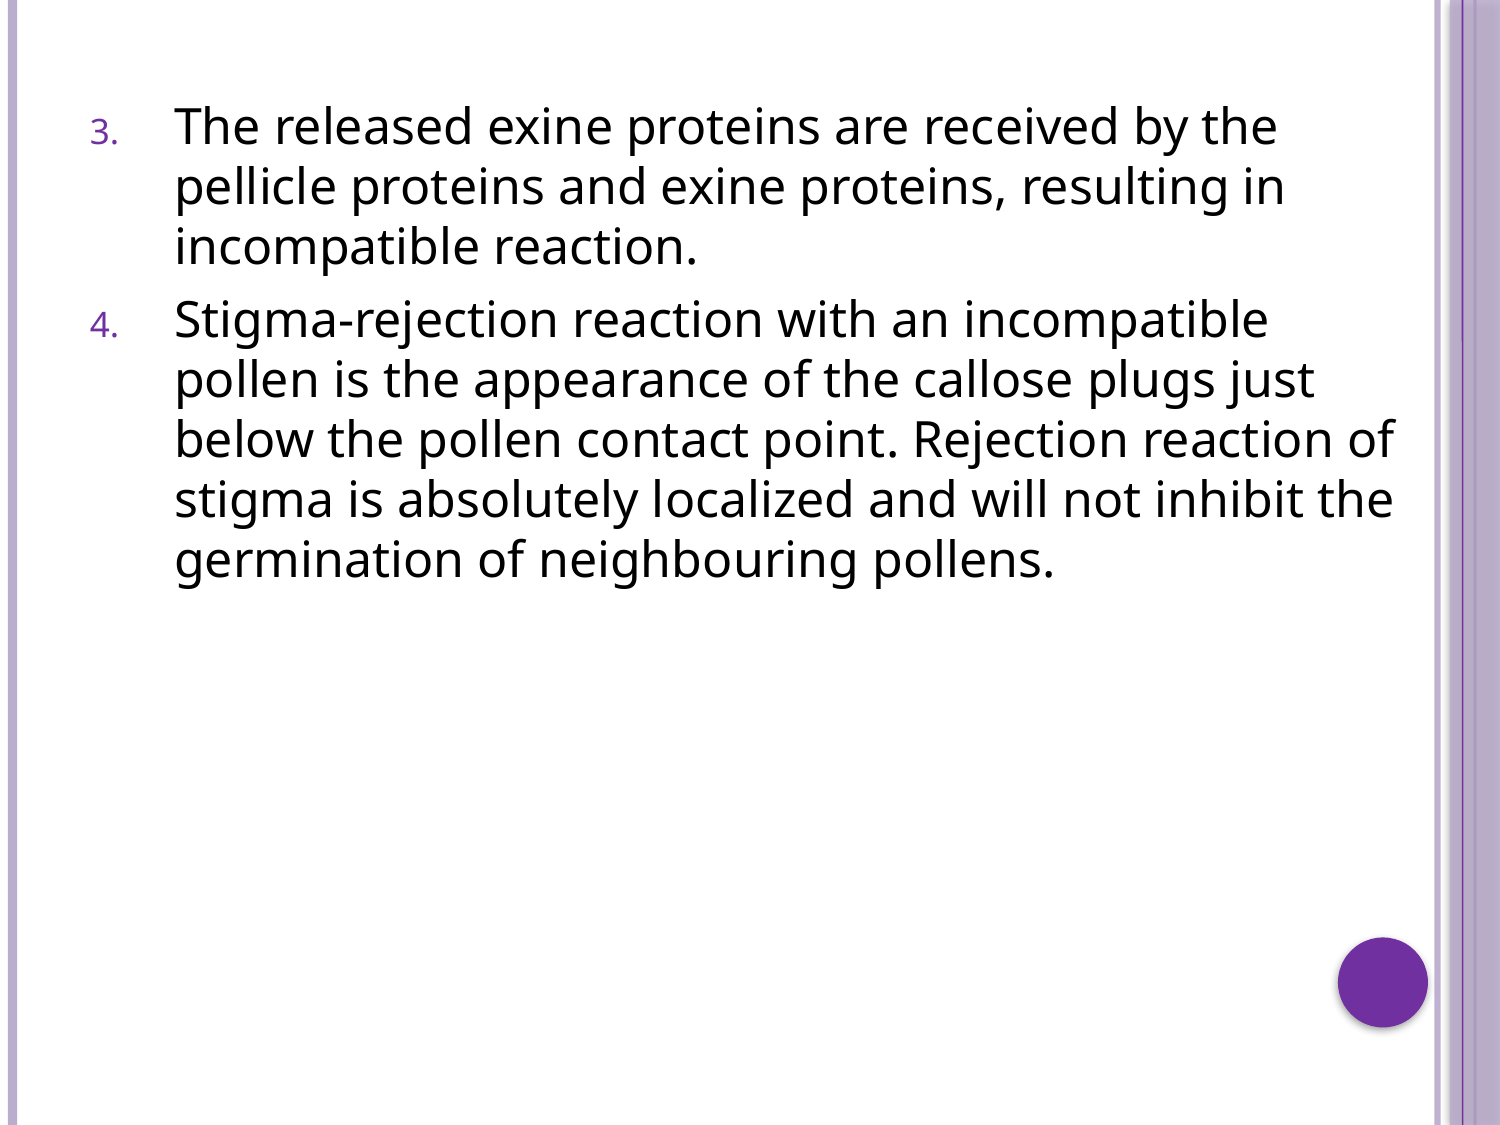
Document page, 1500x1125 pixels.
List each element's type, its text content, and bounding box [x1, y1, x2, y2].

list The released exine proteins are received by the pellicle proteins and exine proteins, resulting in incompatible reaction. Stigma-rejection reaction with an incompatible pollen is the appearance of the callose plugs just below the pollen contact point. Rejection reaction of stigma is absolutely localized and will not inhibit the germination of neighbouring pollens. [75, 87, 1425, 1005]
